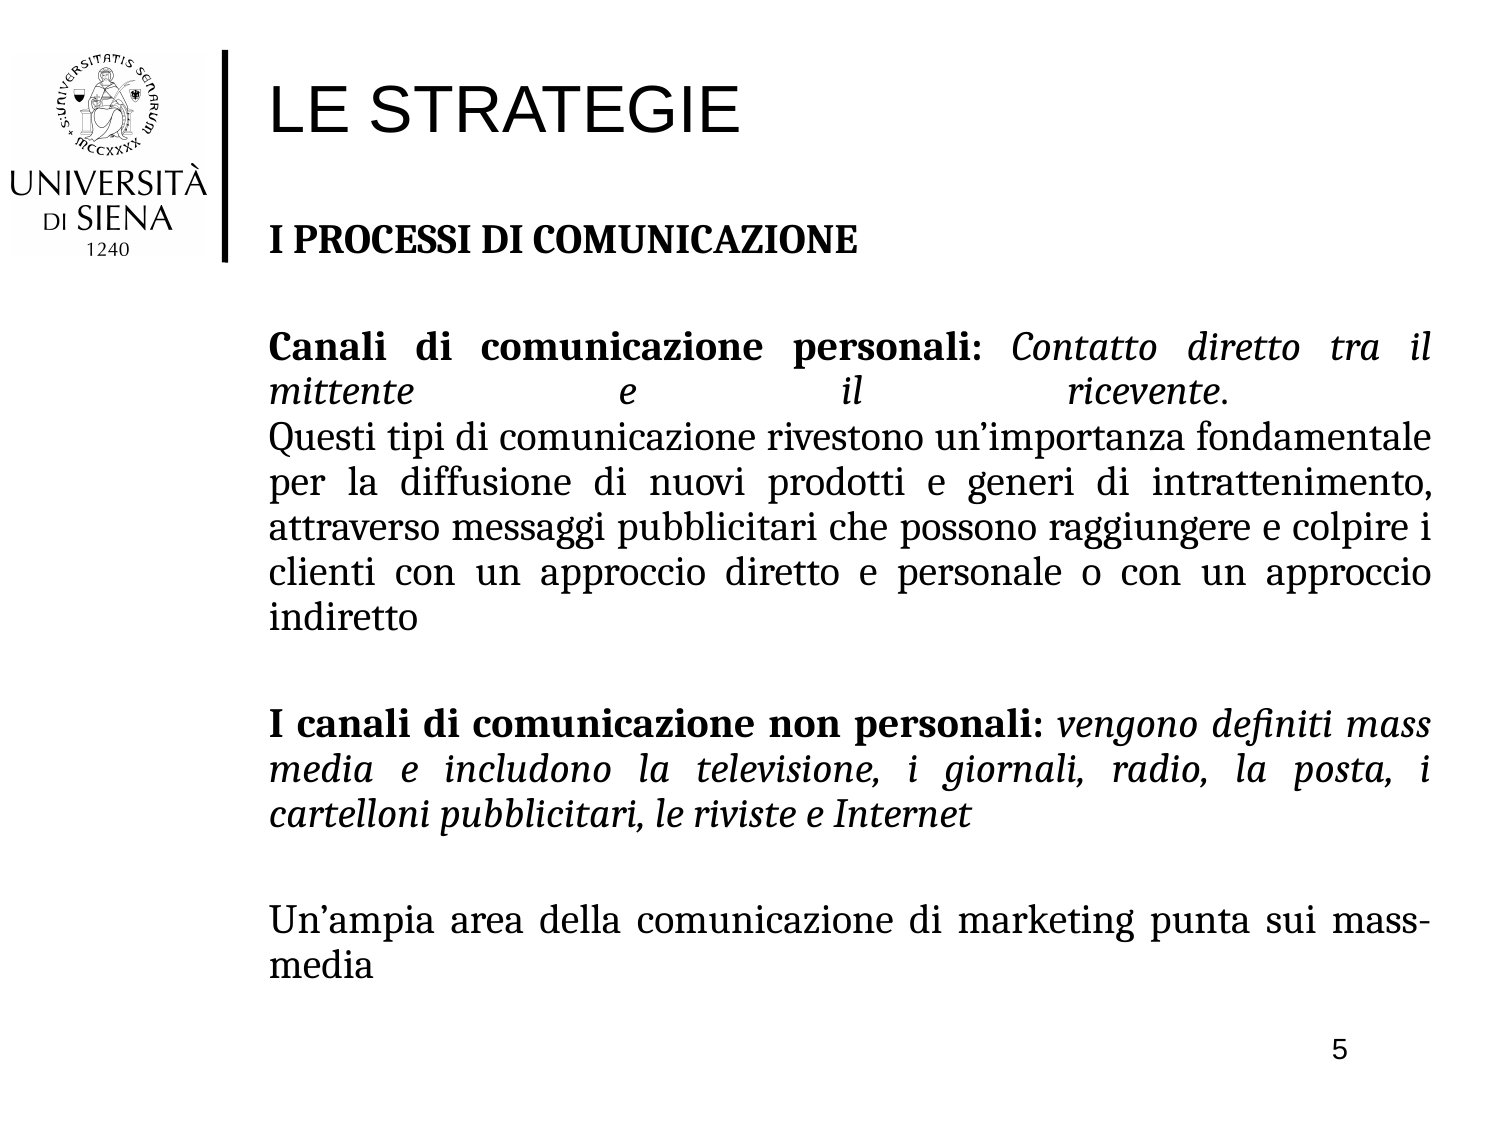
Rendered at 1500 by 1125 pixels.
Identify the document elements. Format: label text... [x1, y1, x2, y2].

list I PROCESSI DI COMUNICAZIONE Canali di comunicazione personali: Contatto diretto tra il mittente e il ricevente. Questi tipi di comunicazione rivestono un’importanza fondamentale per la diffusione di nuovi prodotti e generi di intrattenimento, attraverso messaggi pubblicitari che possono raggiungere e colpire i clienti con un approccio diretto e personale o con un approccio indiretto I canali di comunicazione non personali: vengono definiti mass media e includono la televisione, i giornali, radio, la posta, i cartelloni pubblicitari, le riviste e Internet Un’ampia area della comunicazione di marketing punta sui mass-media [253, 209, 1447, 1047]
title LE STRATEGIE [253, 39, 1447, 172]
slide_number 5 [1316, 1023, 1500, 1099]
picture [11, 54, 207, 256]
text_box [571, 505, 602, 567]
